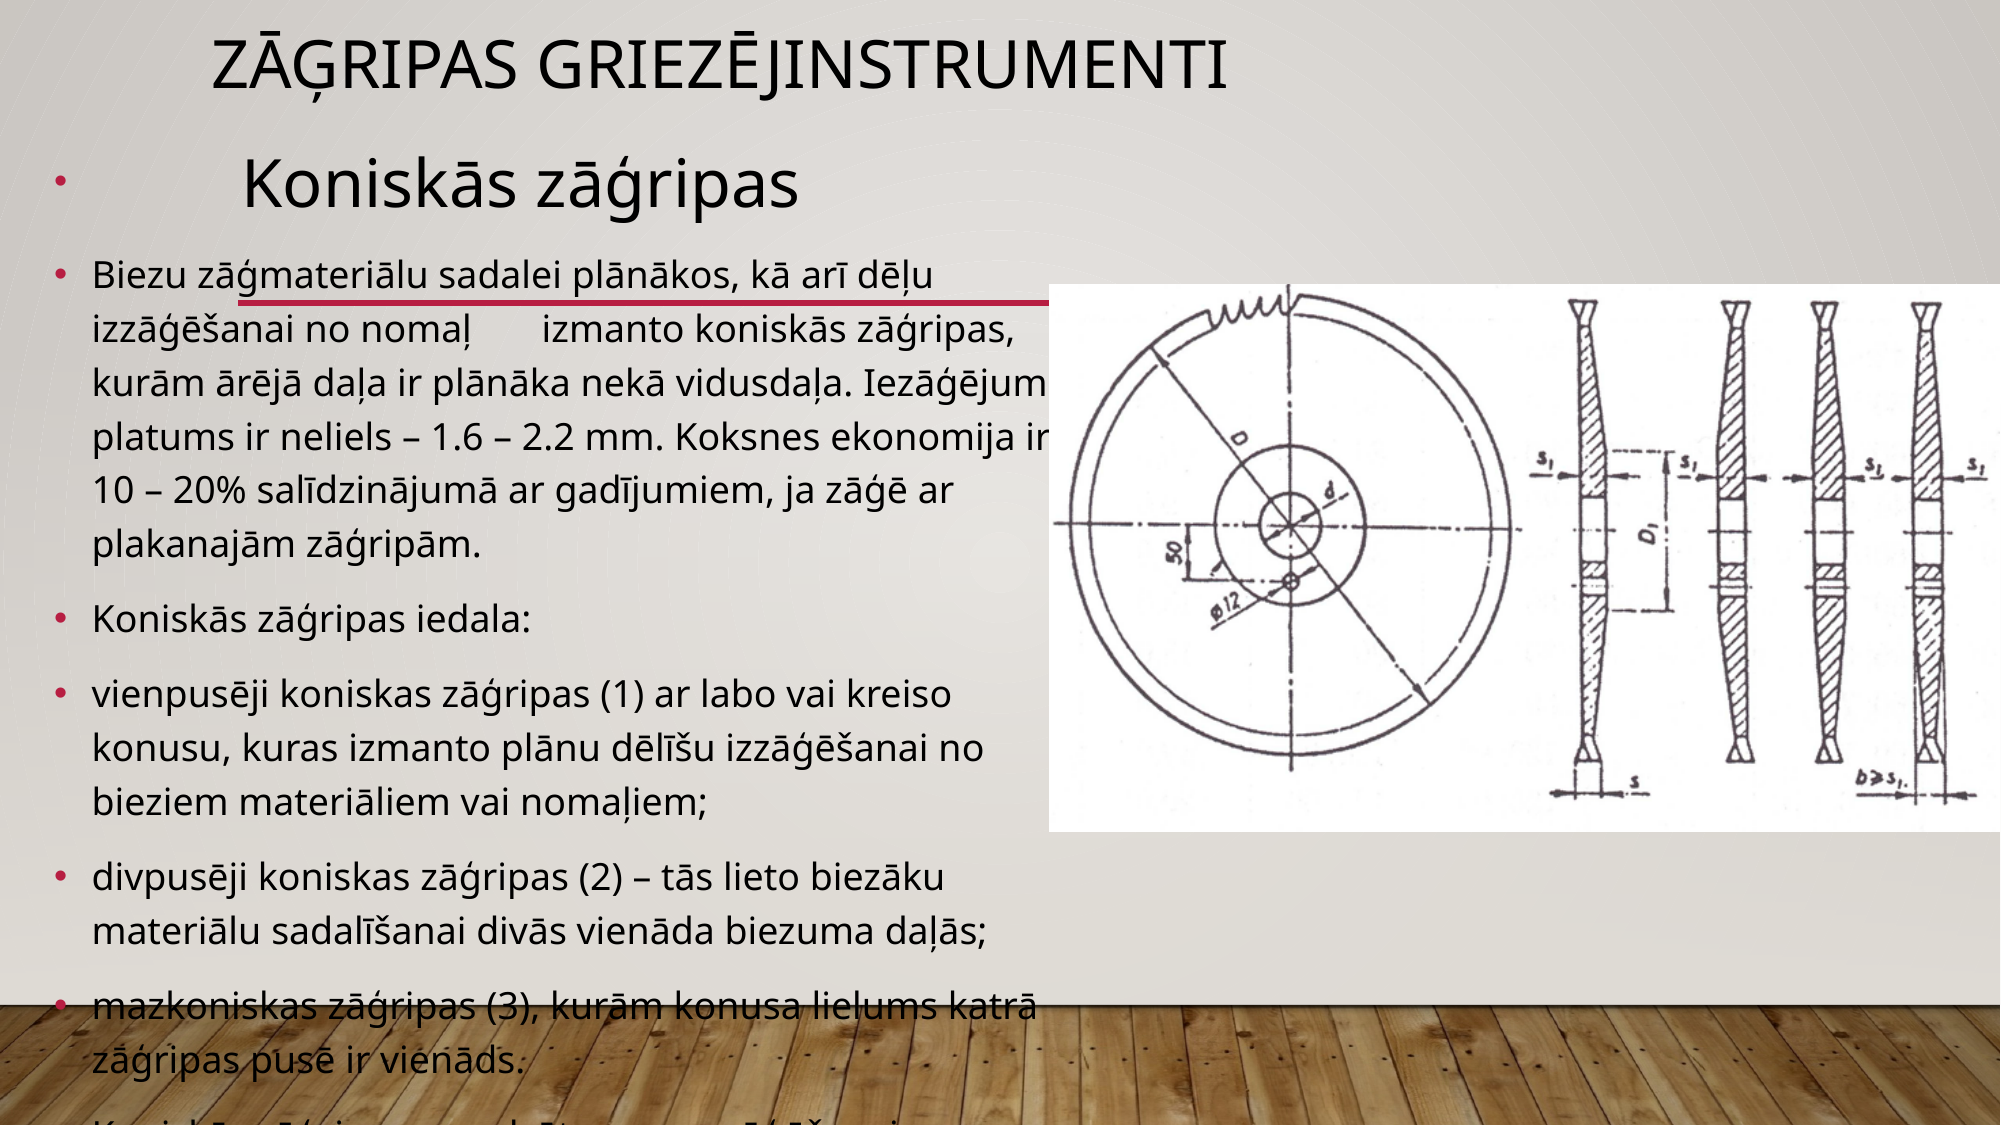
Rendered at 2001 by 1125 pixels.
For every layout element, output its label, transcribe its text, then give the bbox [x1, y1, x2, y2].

list Koniskās zāģripas Biezu zāģmateriālu sadalei plānākos, kā arī dēļu izzāģēšanai no nomaļ izmanto koniskās zāģripas, kurām ārējā daļa ir plānāka nekā vidusdaļa. Iezāģējuma platums ir neliels – 1.6 – 2.2 mm. Koksnes ekonomija ir 10 – 20% salīdzinājumā ar gadījumiem, ja zāģē ar plakanajām zāģripām. Koniskās zāģripas iedala: vienpusēji koniskas zāģripas (1) ar labo vai kreiso konusu, kuras izmanto plānu dēlīšu izzāģēšanai no bieziem materiāliem vai nomaļiem; divpusēji koniskas zāģripas (2) – tās lieto biezāku materiālu sadalīšanai divās vienāda biezuma daļās; mazkoniskas zāģripas (3), kurām konusa lielums katrā zāģripas pusē ir vienāds. Koniskās zāģripas paredzētas garenzāģēšanai [39, 117, 1118, 1016]
picture [0, 1005, 2000, 1125]
picture [1049, 284, 2000, 832]
title Zāģripas griezējinstrumenti [196, 23, 1772, 196]
